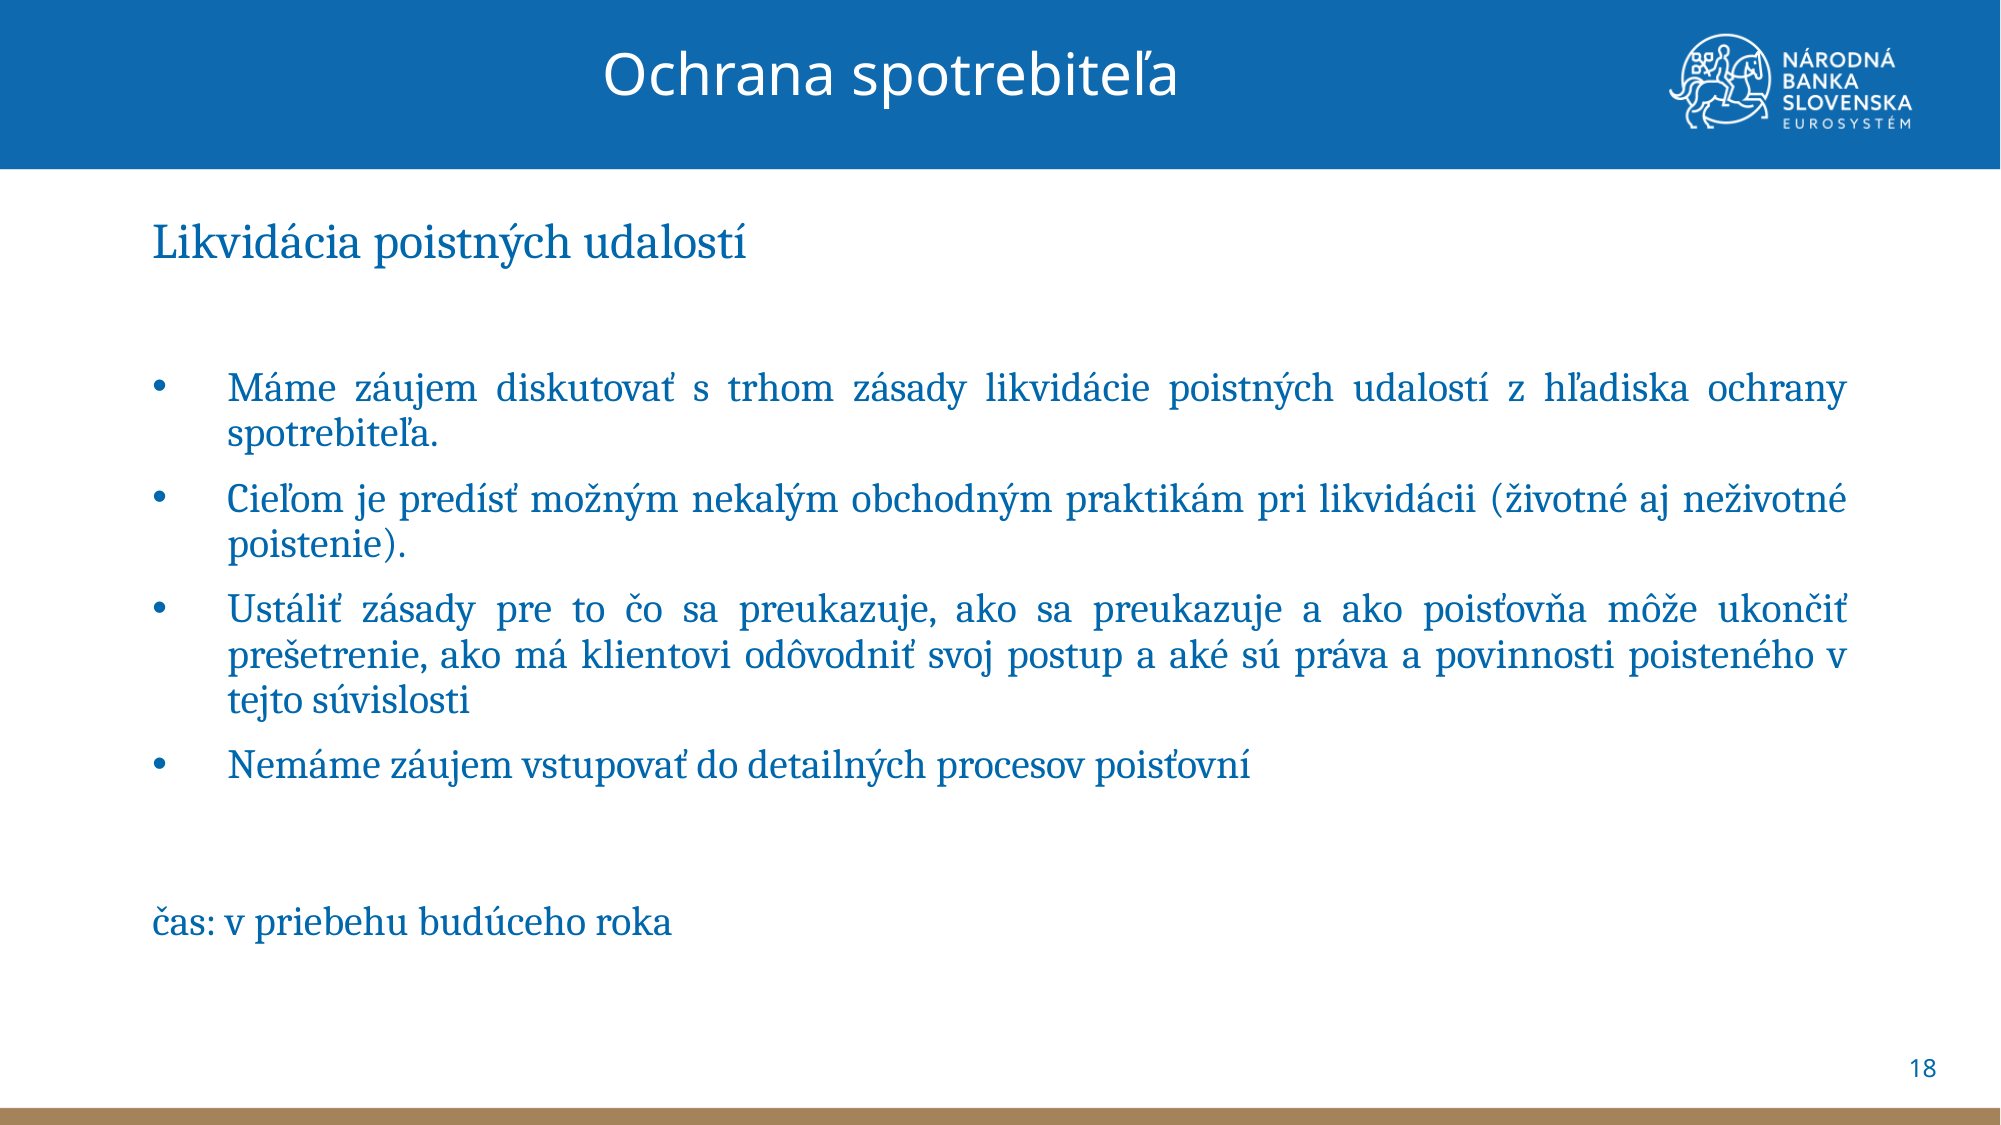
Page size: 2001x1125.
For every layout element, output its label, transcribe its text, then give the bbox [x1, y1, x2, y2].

slide_number 18 [1709, 1045, 1952, 1106]
list Ochrana spotrebiteľa [137, 37, 1646, 150]
list Likvidácia poistných udalostí Máme záujem diskutovať s trhom zásady likvidácie poistných udalostí z hľadiska ochrany spotrebiteľa. Cieľom je predísť možným nekalým obchodným praktikám pri likvidácii (životné aj neživotné poistenie). Ustáliť zásady pre to čo sa preukazuje, ako sa preukazuje a ako poisťovňa môže ukončiť prešetrenie, ako má klientovi odôvodniť svoj postup a aké sú práva a povinnosti poisteného v tejto súvislosti Nemáme záujem vstupovať do detailných procesov poisťovní čas: v priebehu budúceho roka [137, 207, 1863, 1004]
picture [0, 0, 2001, 1125]
